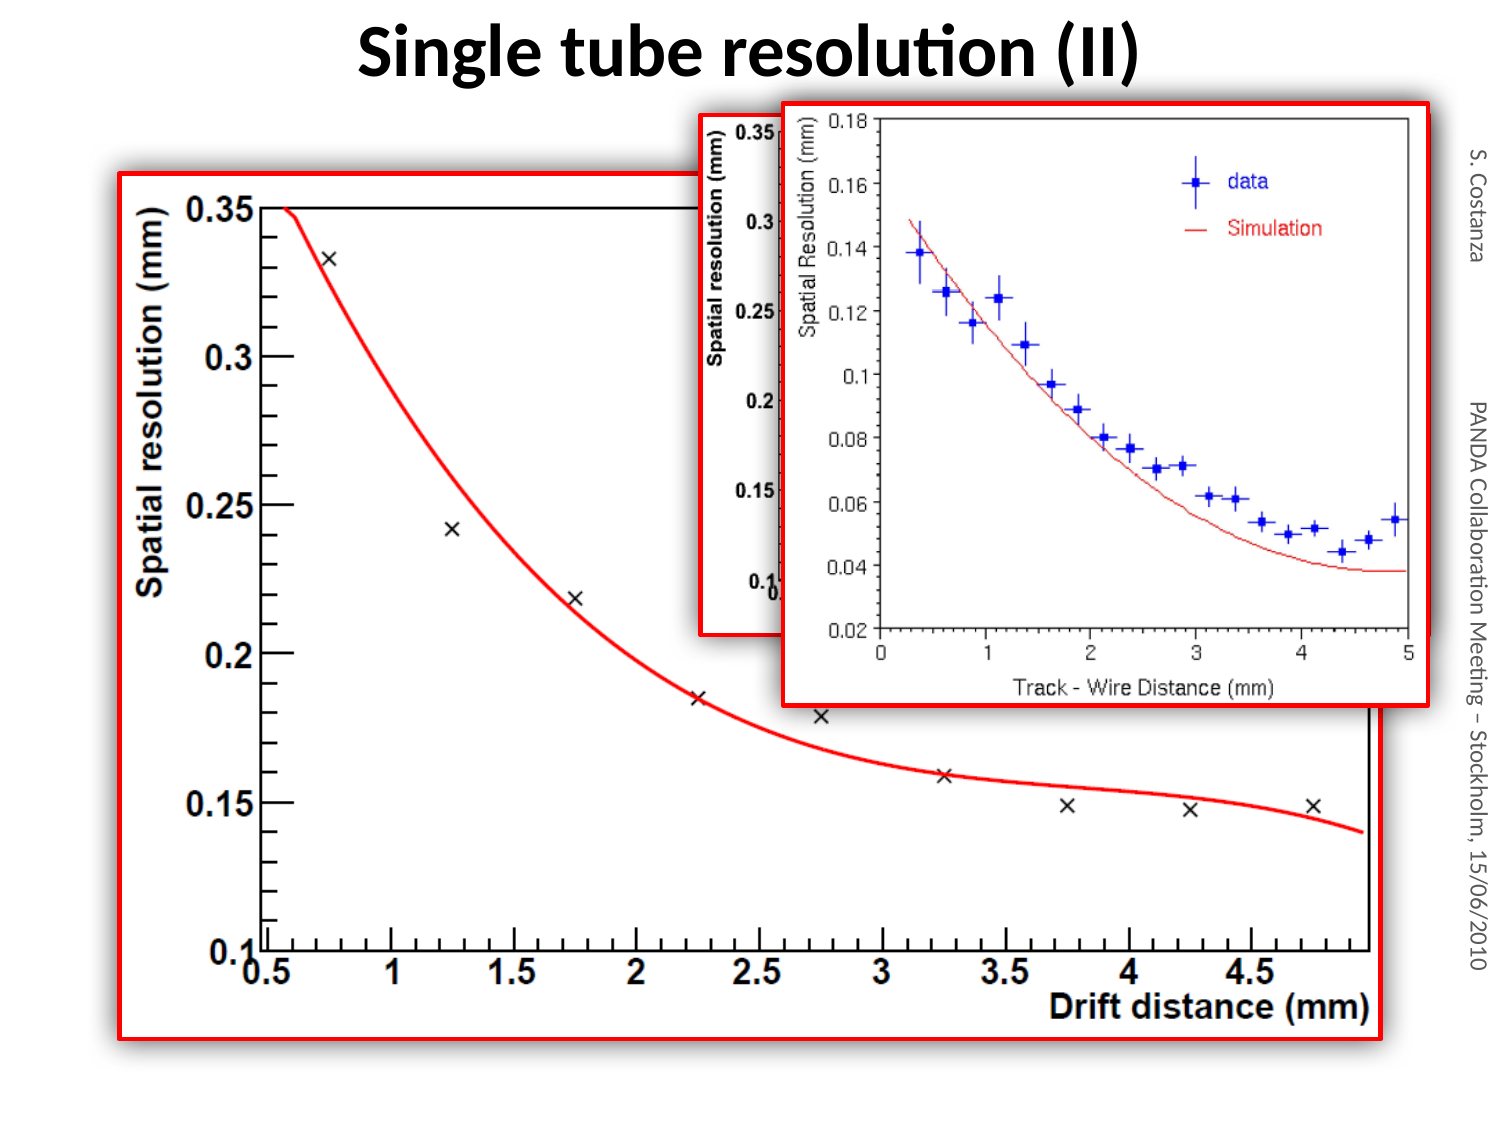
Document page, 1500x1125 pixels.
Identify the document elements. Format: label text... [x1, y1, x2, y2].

footer S. Costanza PANDA Collaboration Meeting – Stockholm, 15/06/2010 [1441, 22, 1500, 1098]
picture [702, 105, 1427, 704]
text_box Single tube resolution (II) [74, 0, 1425, 141]
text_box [121, 175, 1379, 1037]
